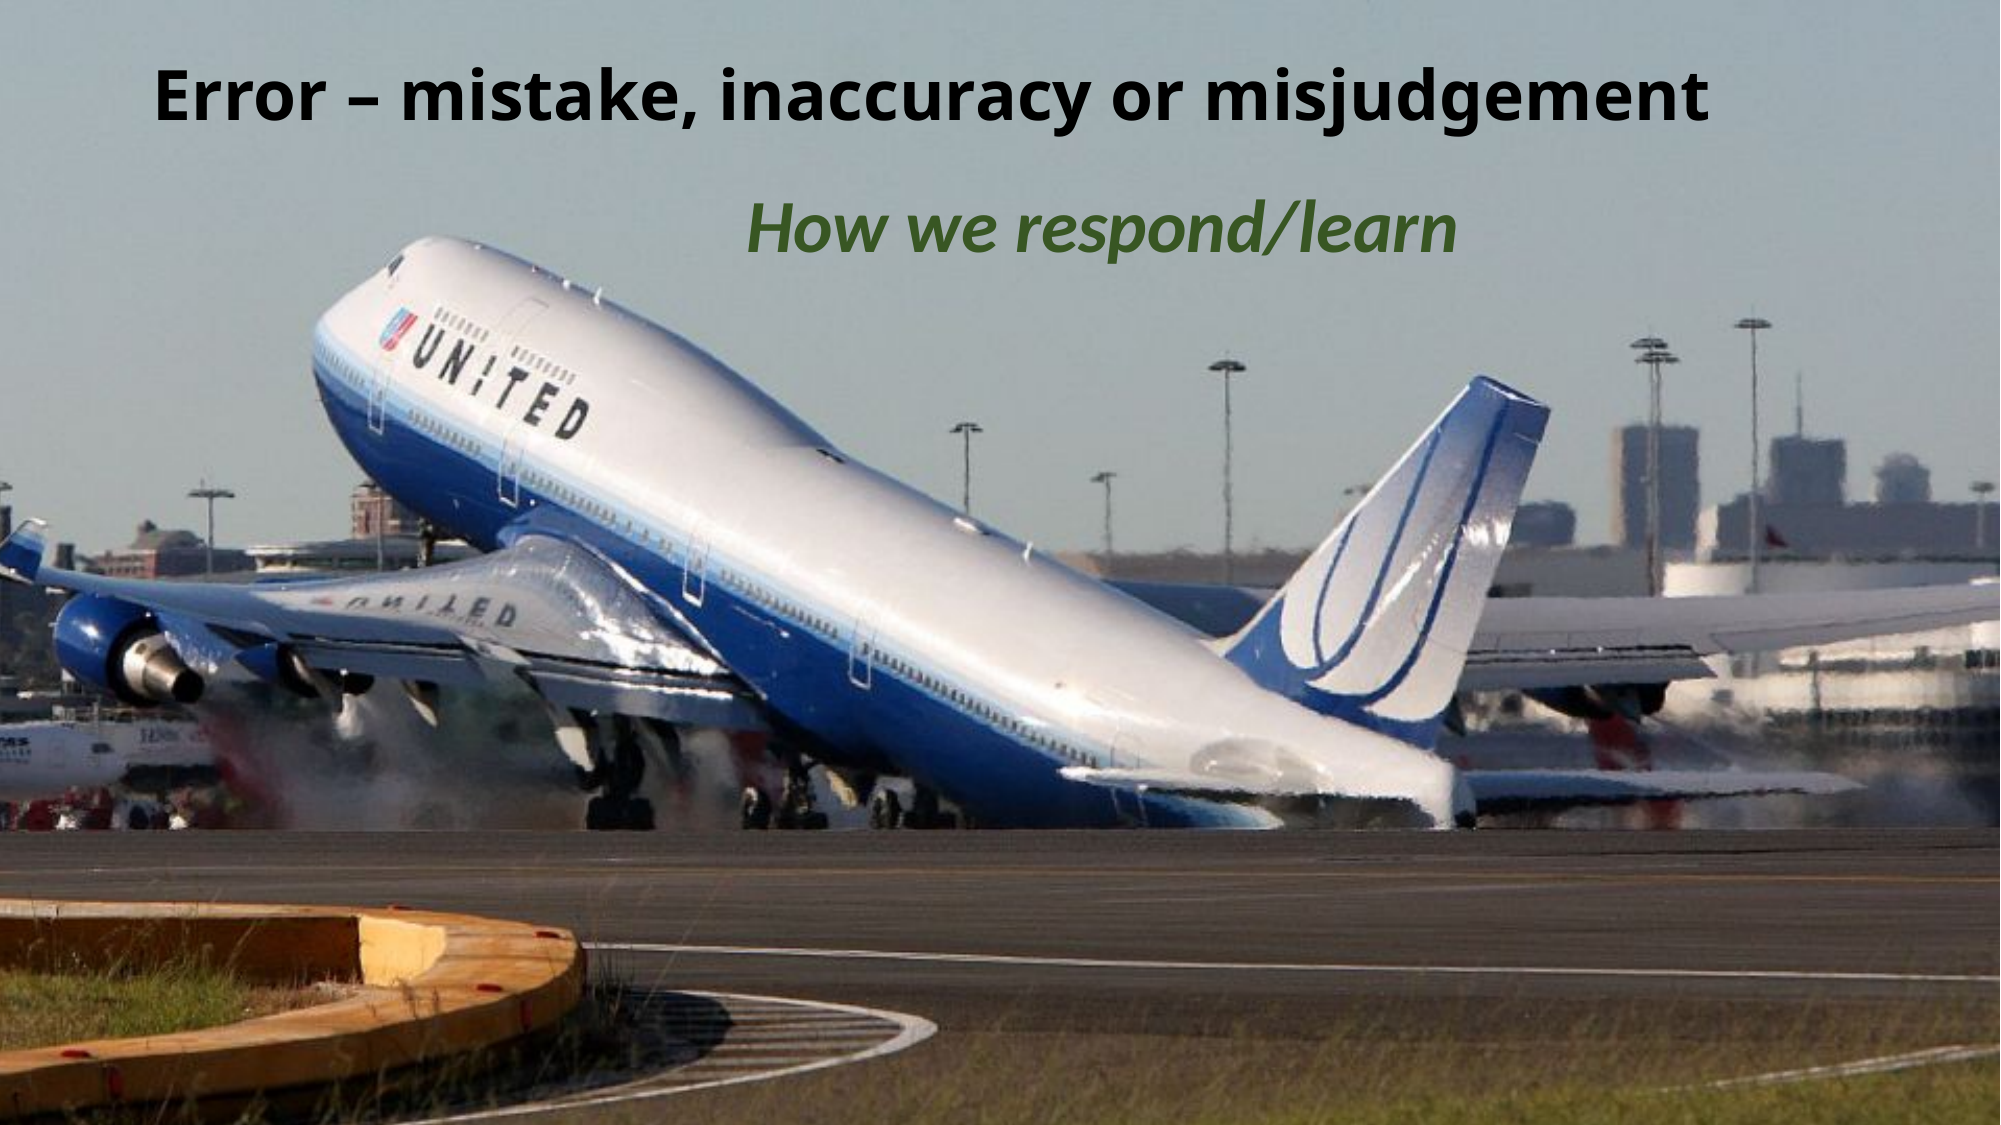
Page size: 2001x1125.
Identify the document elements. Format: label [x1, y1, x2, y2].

list [0, 0, 2000, 1125]
